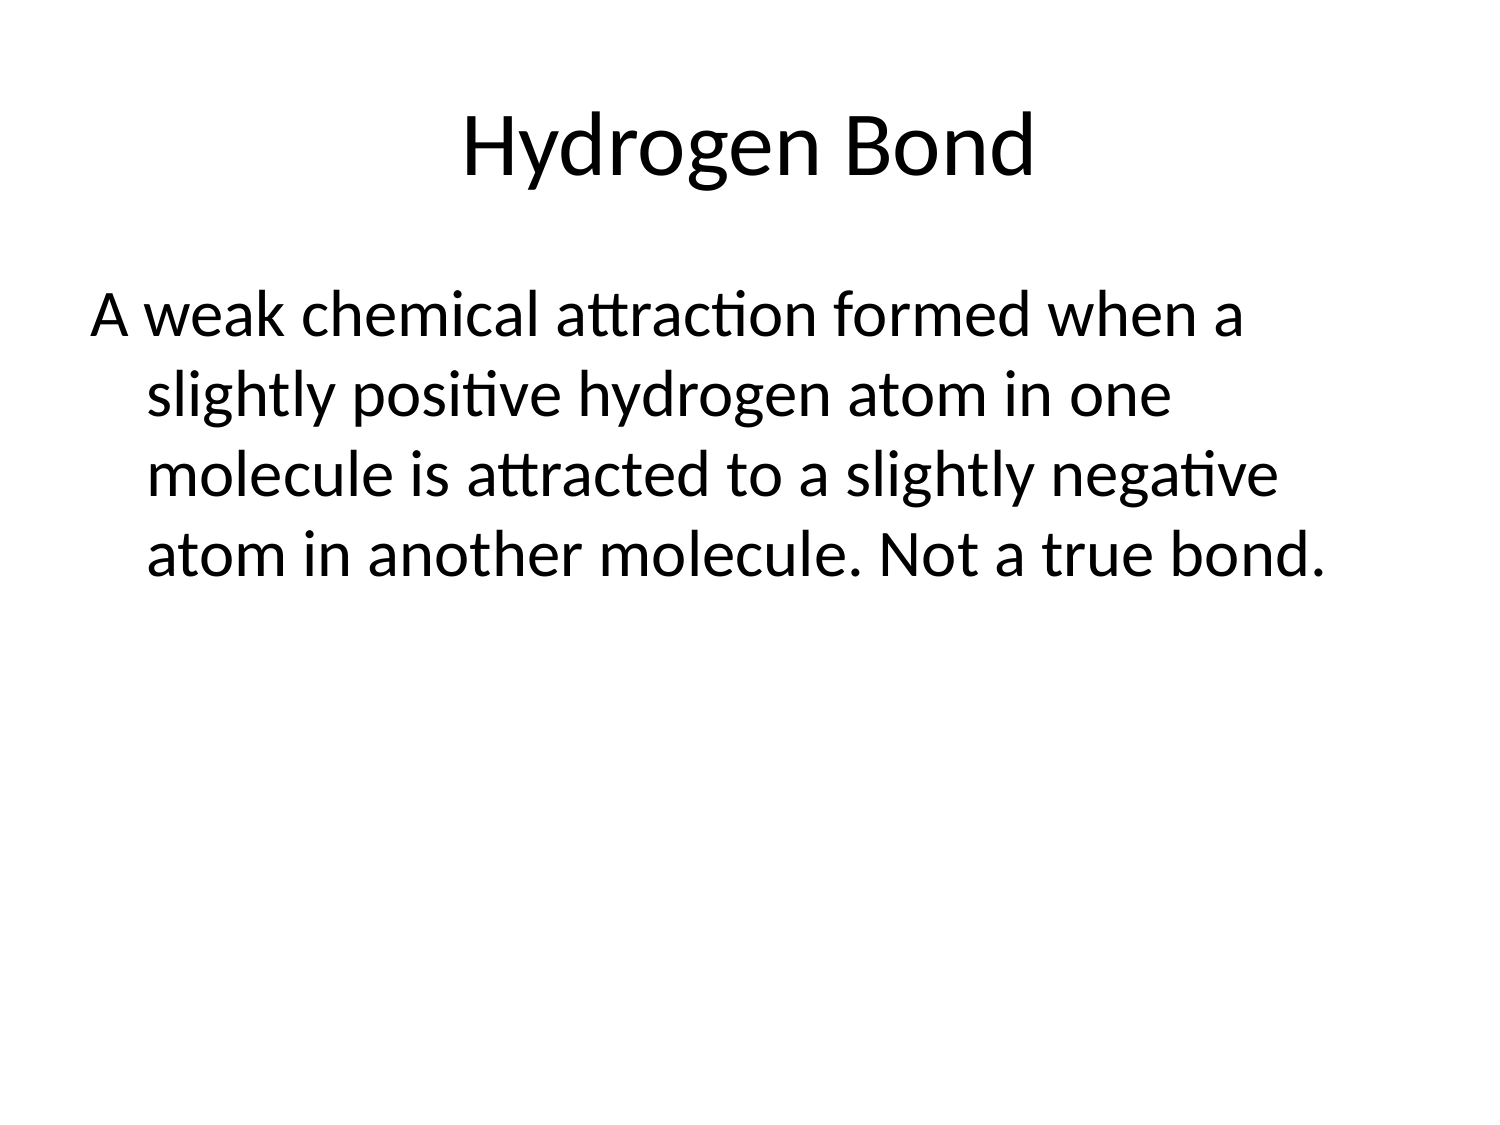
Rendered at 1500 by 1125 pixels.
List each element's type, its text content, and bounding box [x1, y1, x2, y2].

list A weak chemical attraction formed when a slightly positive hydrogen atom in one molecule is attracted to a slightly negative atom in another molecule. Not a true bond. [75, 262, 1425, 1005]
title Hydrogen Bond [75, 45, 1425, 233]
